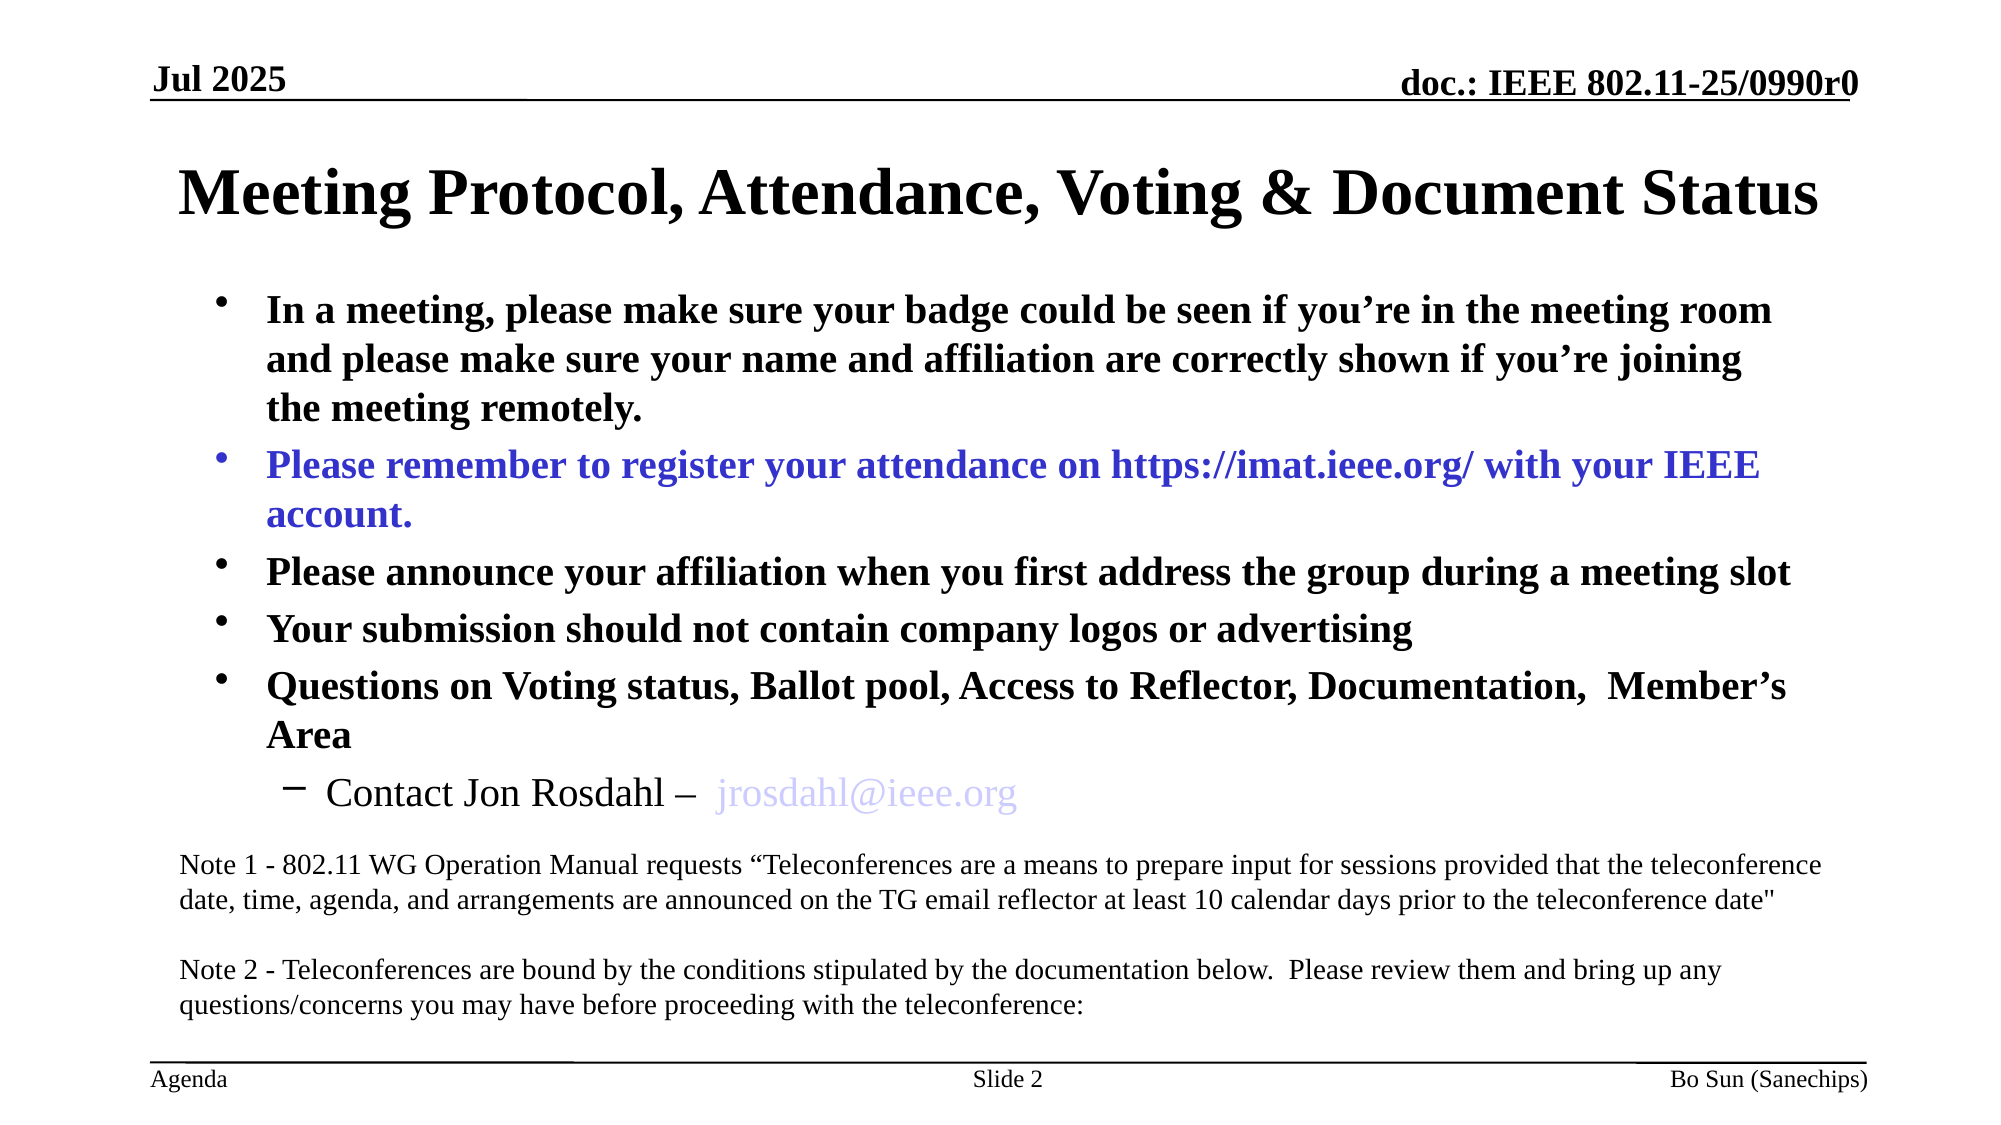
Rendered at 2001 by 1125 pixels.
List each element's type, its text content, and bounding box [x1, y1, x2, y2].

text_box In a meeting, please make sure your badge could be seen if you’re in the meeting room and please make sure your name and affiliation are correctly shown if you’re joining the meeting remotely. Please remember to register your attendance on https://imat.ieee.org/ with your IEEE account. Please announce your affiliation when you first address the group during a meeting slot Your submission should not contain company logos or advertising Questions on Voting status, Ballot pool, Access to Reflector, Documentation, Member’s Area Contact Jon Rosdahl – jrosdahl@ieee.org [200, 275, 1813, 837]
text_box Note 1 - 802.11 WG Operation Manual requests “Teleconferences are a means to prepare input for sessions provided that the teleconference date, time, agenda, and arrangements are announced on the TG email reflector at least 10 calendar days prior to the teleconference date" Note 2 - Teleconferences are bound by the conditions stipulated by the documentation below. Please review them and bring up any questions/concerns you may have before proceeding with the teleconference: [164, 837, 1852, 1028]
footer Bo Sun (Sanechips) [1171, 1061, 1869, 1093]
text_box Meeting Protocol, Attendance, Voting & Document Status [149, 100, 1850, 275]
slide_number Slide 2 [949, 1061, 1067, 1123]
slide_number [152, 54, 563, 100]
